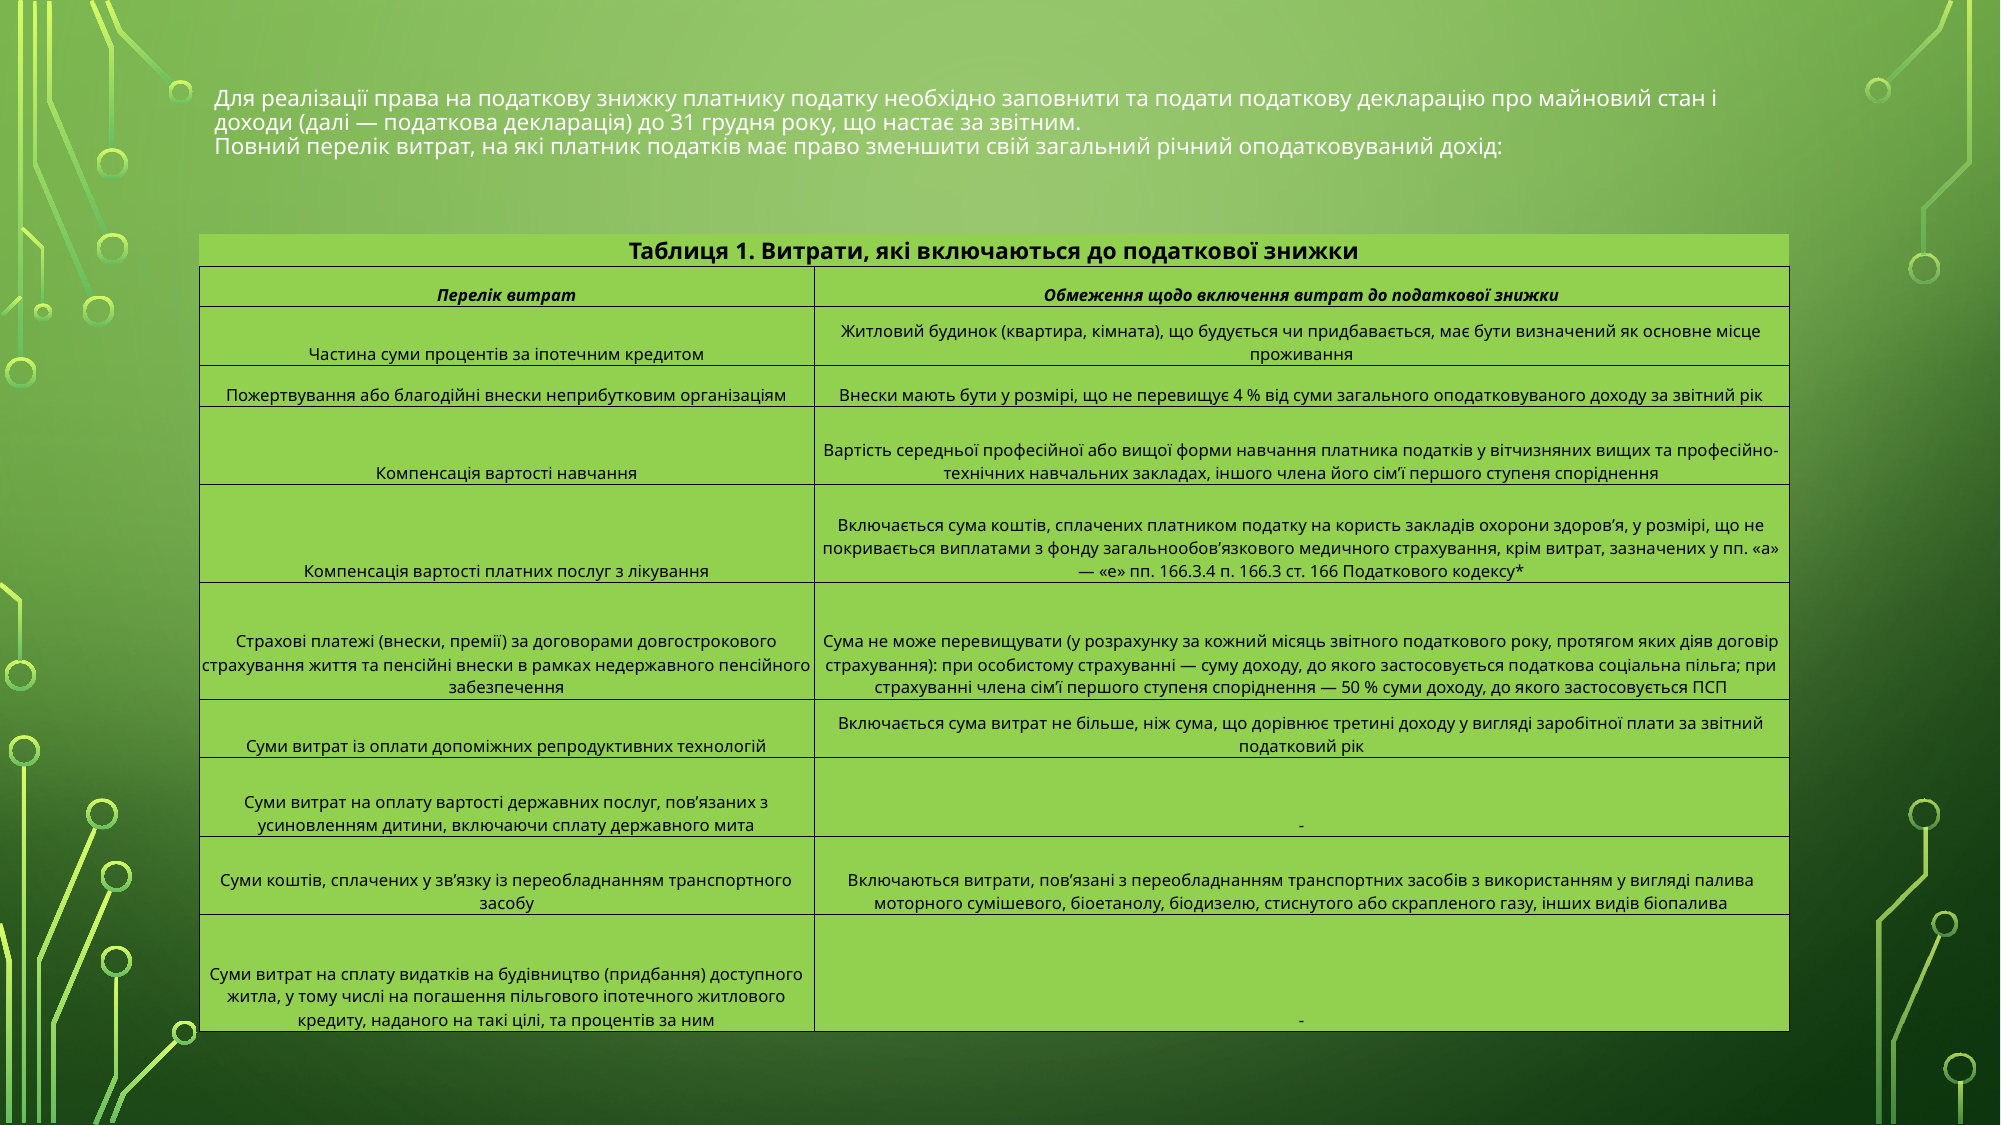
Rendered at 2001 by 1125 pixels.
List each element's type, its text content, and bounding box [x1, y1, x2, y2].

table_cell - [815, 758, 1789, 836]
table_header Таблиця 1. Витрати, які включаються до податкової знижки [199, 234, 1789, 266]
table_cell Перелік витрат [200, 267, 814, 306]
table_cell Сума не може перевищувати (у розрахунку за кожний місяць звітного податкового року, протягом яких діяв договір страхування): при особистому страхуванні — суму доходу, до якого застосовується податкова соціальна пільга; при страхуванні члена сім’ї першого ступеня споріднення — 50 % суми доходу, до якого застосовується ПСП [815, 583, 1789, 699]
table_cell Вартість середньої професійної або вищої форми навчання платника податків у вітчизняних вищих та професійно-технічних навчальних закладах, іншого члена його сім’ї першого ступеня споріднення [815, 407, 1789, 484]
table_cell Житловий будинок (квартира, кімната), що будується чи придбавається, має бути визначений як основне місце проживання [815, 307, 1789, 365]
table_cell Компенсація вартості навчання [200, 407, 814, 484]
table_cell Включається сума коштів, сплачених платником податку на користь закладів охорони здоров’я, у розмірі, що не покривається виплатами з фонду загальнообов’язкового медичного страхування, крім витрат, зазначених у пп. «а» — «е» пп. 166.3.4 п. 166.3 ст. 166 Податкового кодексу* [815, 485, 1789, 582]
table_cell Суми коштів, сплачених у зв’язку із переобладнанням транспортного засобу [200, 837, 814, 914]
table_cell Частина суми процентів за іпотечним кредитом [200, 307, 814, 365]
table_cell Суми витрат на оплату вартості державних послуг, пов’язаних з усиновленням дитини, включаючи сплату державного мита [200, 758, 814, 836]
table_cell Включаються витрати, пов’язані з переобладнанням транспортних засобів з використанням у вигляді палива моторного сумішевого, біоетанолу, біодизелю, стиснутого або скрапленого газу, інших видів біопалива [815, 837, 1789, 914]
table_cell Обмеження щодо включення витрат до податкової знижки [815, 267, 1789, 306]
table_cell Компенсація вартості платних послуг з лікування [200, 485, 814, 582]
table_cell Внески мають бути у розмірі, що не перевищує 4 % від суми загального оподатковуваного доходу за звітний рік [815, 366, 1789, 406]
table_cell - [815, 915, 1789, 1031]
table_cell Страхові платежі (внески, премії) за договорами довгострокового страхування життя та пенсійні внески в рамках недержавного пенсійного забезпечення [200, 583, 814, 699]
table_cell Пожертвування або благодійні внески неприбутковим організаціям [200, 366, 814, 406]
title Для реалізації права на податкову знижку платнику податку необхідно заповнити та подати податкову декларацію про майновий стан і доходи (далі — податкова декларація) до 31 грудня року, що настає за звітним. Повний перелік витрат, на які платник податків має право зменшити свій загальний річний оподатковуваний дохід: [199, 79, 1813, 168]
table_cell Включається сума витрат не більше, ніж сума, що дорівнює третині доходу у вигляді заробітної плати за звітний податковий рік [815, 700, 1789, 757]
table_cell Суми витрат із оплати допоміжних репродуктивних технологій [200, 700, 814, 757]
table_cell Суми витрат на сплату видатків на будівництво (придбання) доступного житла, у тому числі на погашення пільгового іпотечного житлового кредиту, наданого на такі цілі, та процентів за ним [200, 915, 814, 1031]
